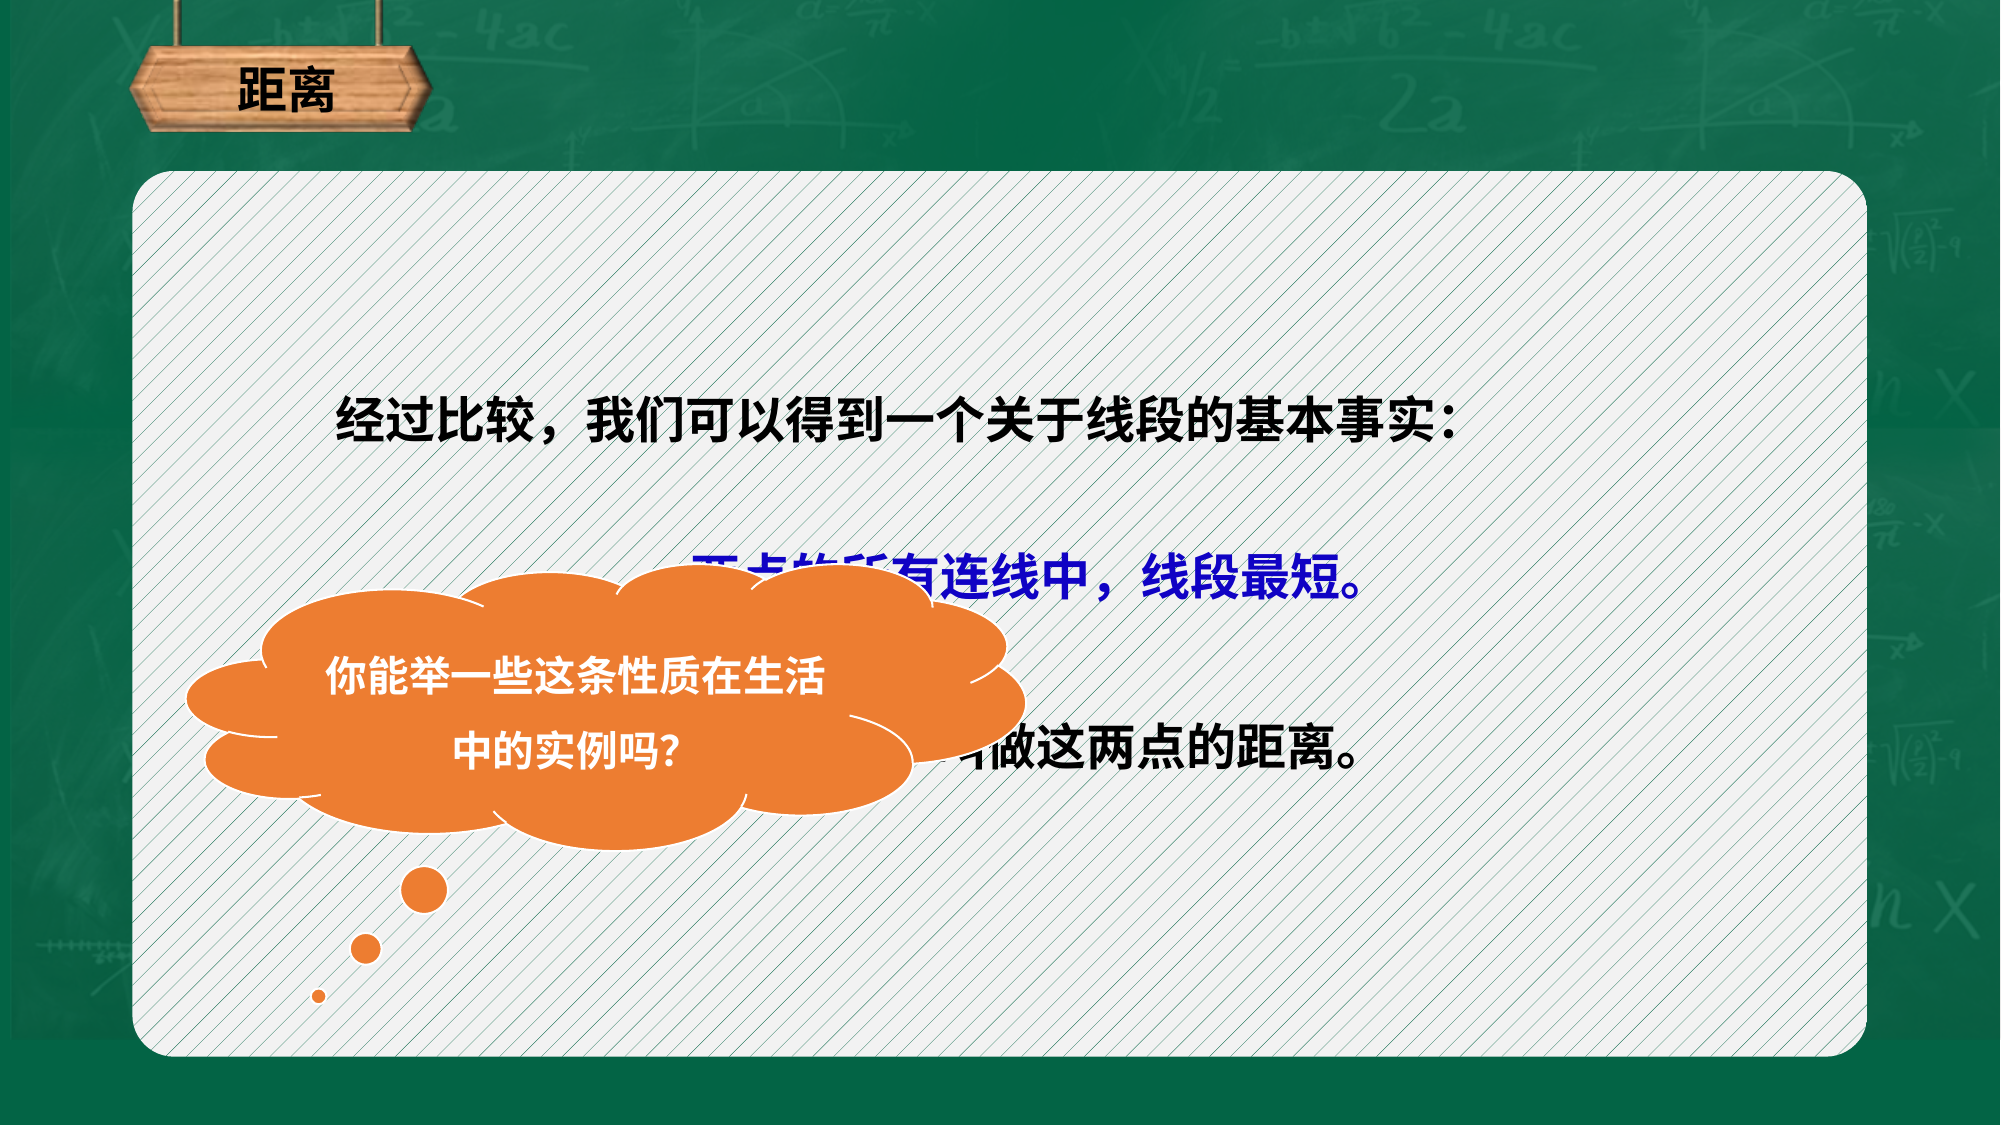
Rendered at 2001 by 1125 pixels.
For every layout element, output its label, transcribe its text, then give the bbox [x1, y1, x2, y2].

text_box 你能举一些这条性质在生活中的实例吗？ [184, 563, 1028, 853]
text_box 你能举一些这条性质在生活中的实例吗？ [399, 865, 450, 915]
text_box 两点的所有连线中，线段最短。 [675, 478, 1405, 614]
text_box 你能举一些这条性质在生活中的实例吗？ [348, 931, 383, 966]
text_box 经过比较，我们可以得到一个关于线段的基本事实： [320, 320, 1628, 456]
picture [13, 0, 2000, 1040]
text_box 你能举一些这条性质在生活中的实例吗？ [309, 987, 328, 1006]
text_box 距离 [222, 51, 353, 126]
text_box 连接两点间的线段的长度，叫做这两点的距离。 [908, 647, 1475, 783]
